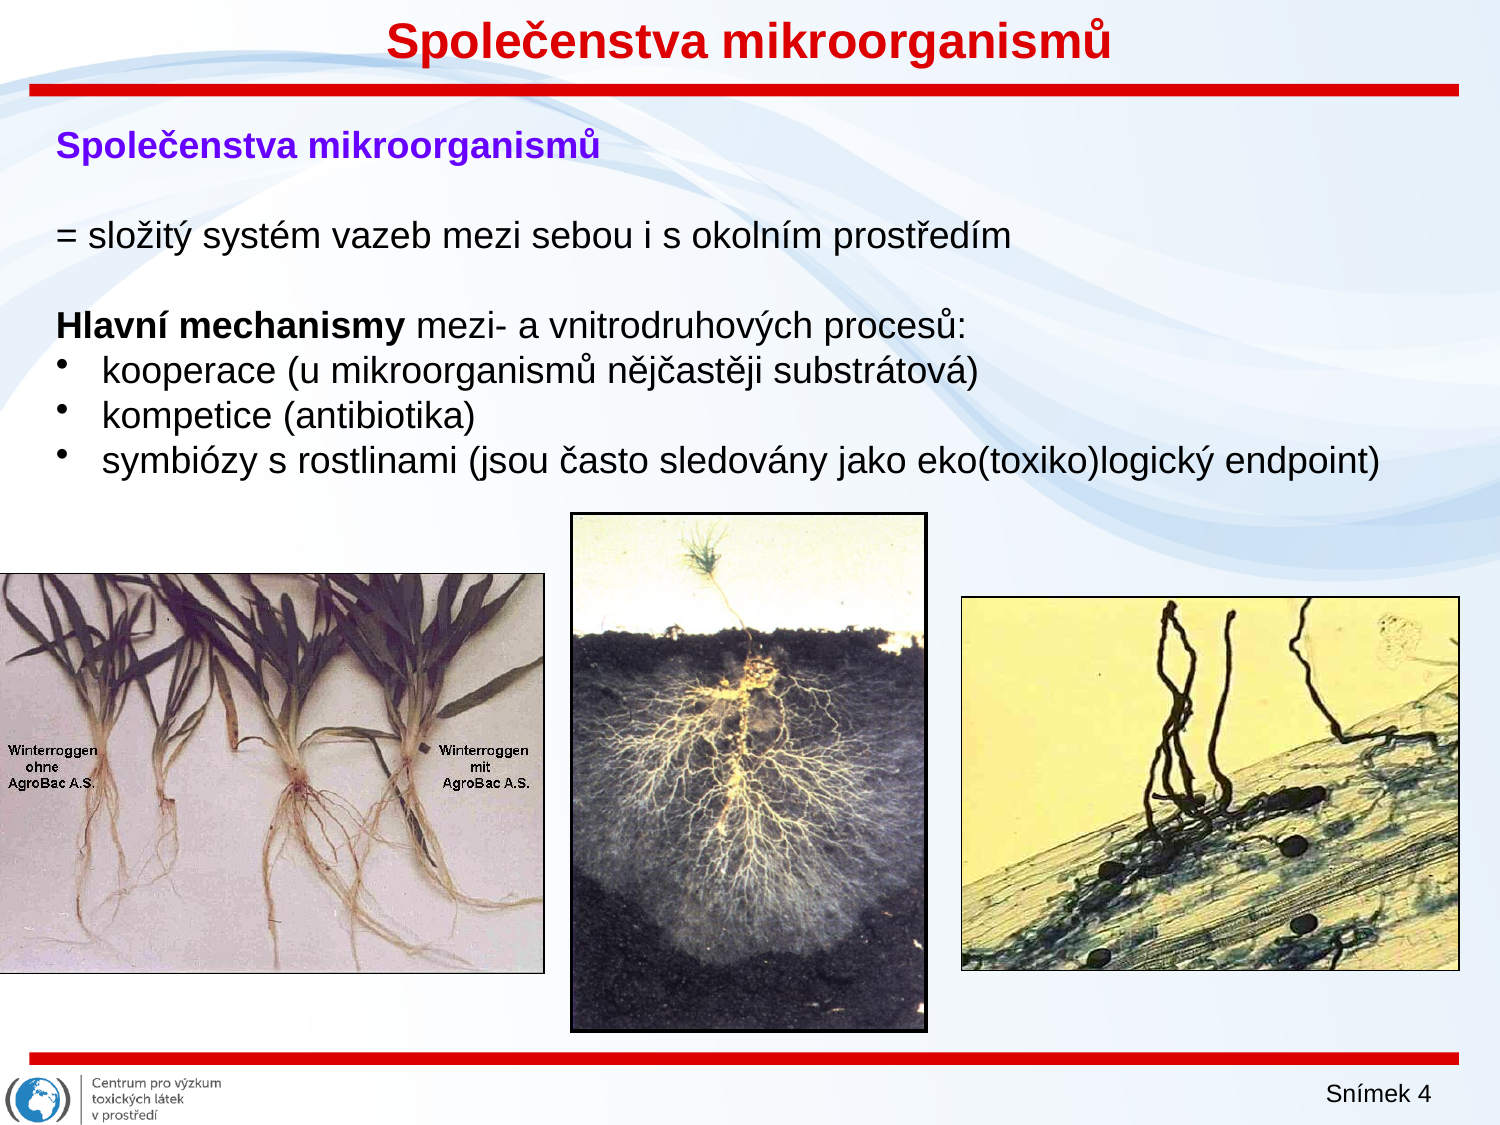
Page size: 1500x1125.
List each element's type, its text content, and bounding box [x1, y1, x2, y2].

title Společenstva mikroorganismů [0, 0, 1500, 79]
text_box Společenstva mikroorganismů = složitý systém vazeb mezi sebou i s okolním prostředím Hlavní mechanismy mezi- a vnitrodruhových procesů: kooperace (u mikroorganismů nějčastěji substrátová) kompetice (antibiotika) symbiózy s rostlinami (jsou často sledovány jako eko(toxiko)logický endpoint) [41, 113, 1447, 489]
picture [0, 79, 1500, 1125]
slide_number Snímek 4 [1149, 1070, 1448, 1125]
text_box [0, 0, 650, 46]
